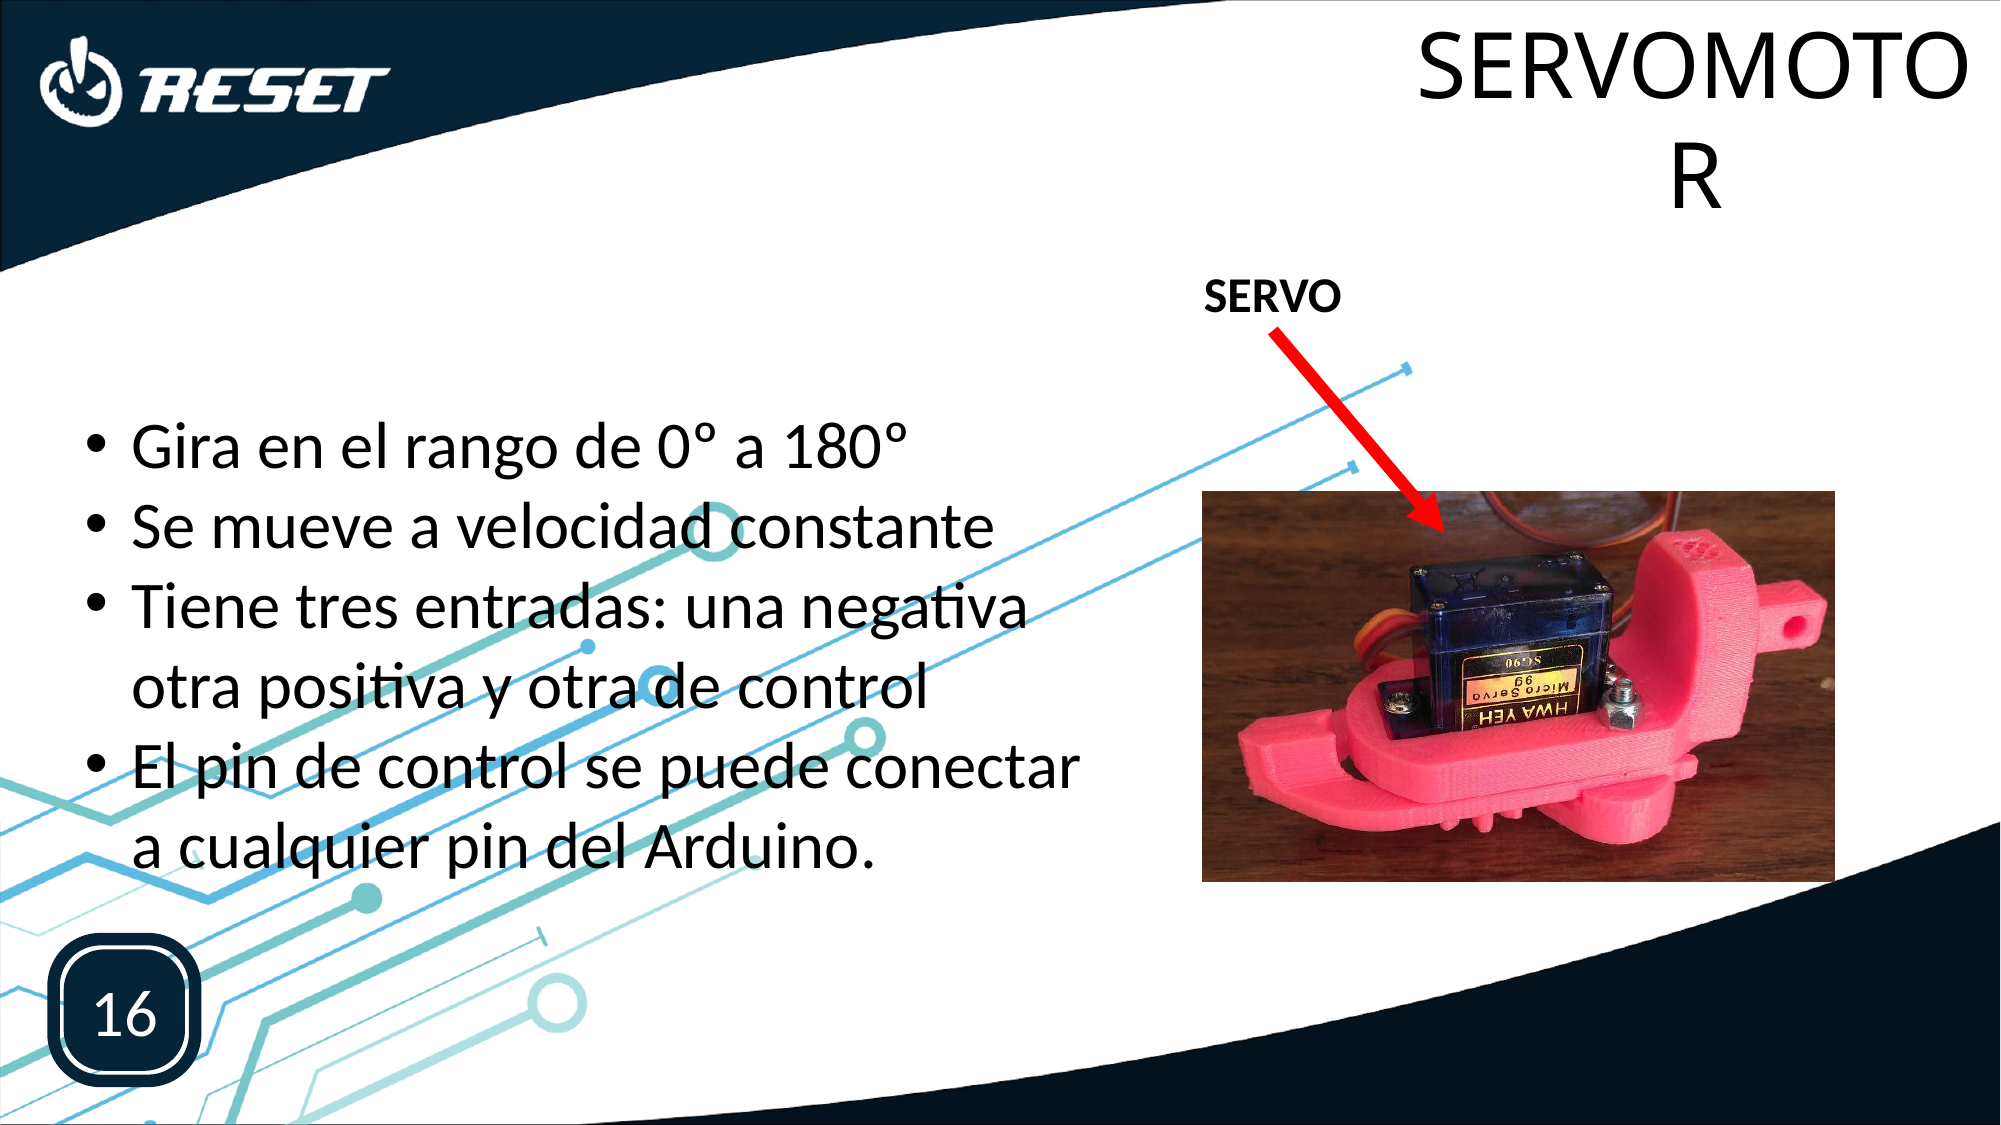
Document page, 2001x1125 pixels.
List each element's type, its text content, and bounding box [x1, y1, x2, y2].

text_box SERVO [1188, 254, 1357, 330]
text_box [1272, 330, 1445, 533]
text_box SERVOMOTOR [1389, 0, 2000, 235]
picture [0, 0, 2001, 1125]
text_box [53, 939, 196, 1081]
text_box Gira en el rango de 0º a 180º Se mueve a velocidad constante Tiene tres entradas: una negativa otra positiva y otra de control El pin de control se puede conectar a cualquier pin del Arduino. [69, 394, 1107, 890]
